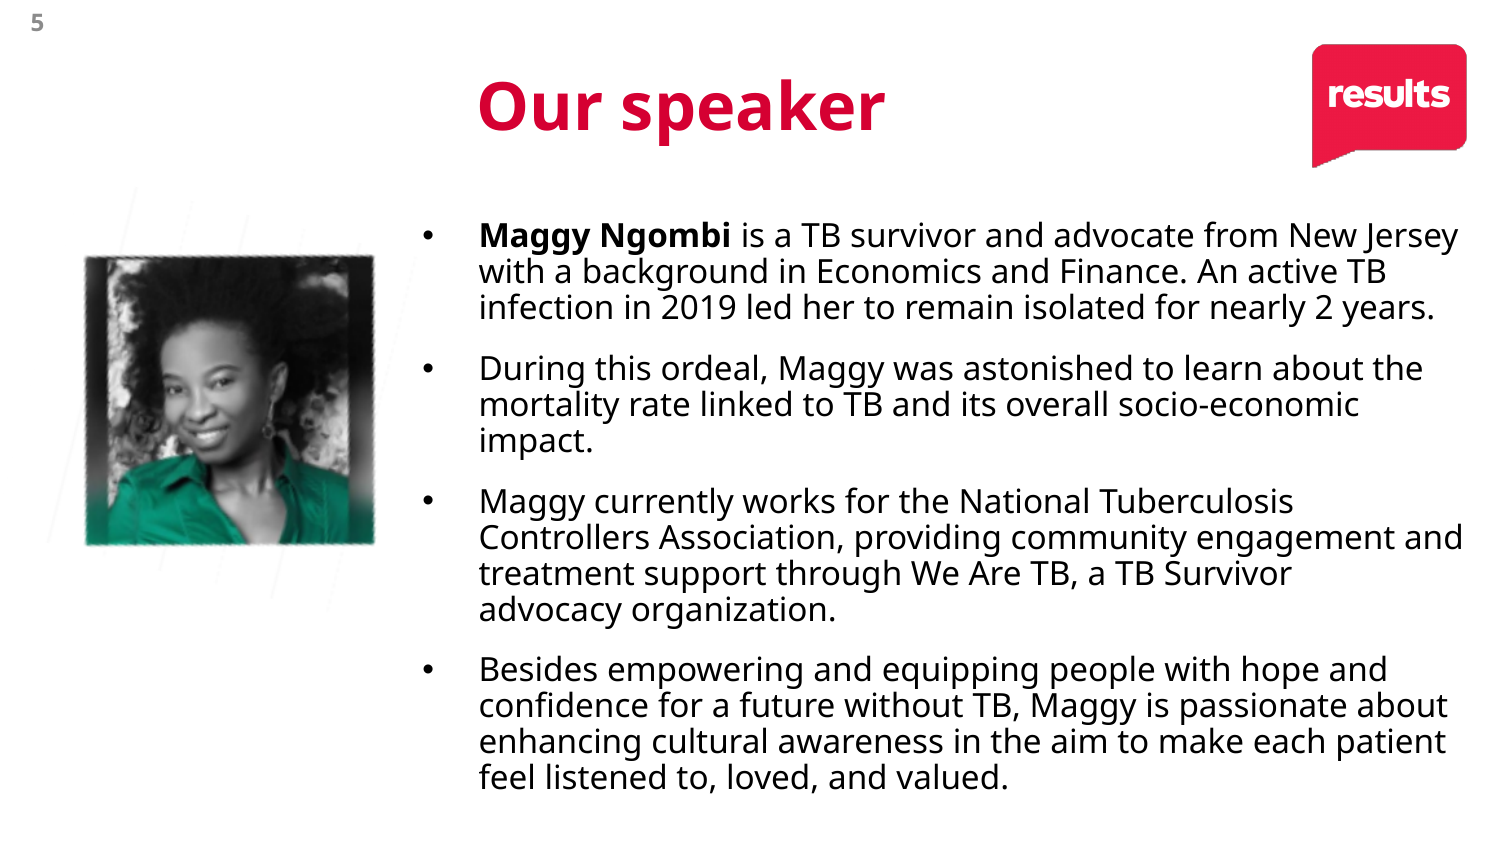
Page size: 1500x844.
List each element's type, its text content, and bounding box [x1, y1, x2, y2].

list Maggy Ngombi is a TB survivor and advocate from New Jersey with a background in Economics and Finance. An active TB infection in 2019 led her to remain isolated for nearly 2 years. During this ordeal, Maggy was astonished to learn about the mortality rate linked to TB and its overall socio-economic impact. Maggy currently works for the National Tuberculosis Controllers Association, providing community engagement and treatment support through We Are TB, a TB Survivor advocacy organization. Besides empowering and equipping people with hope and confidence for a future without TB, Maggy is passionate about enhancing cultural awareness in the aim to make each patient feel listened to, loved, and valued. [407, 211, 1486, 822]
title Our speaker [75, 33, 1290, 175]
picture [1289, 22, 1490, 185]
picture [0, 174, 412, 621]
slide_number 5 [0, 0, 75, 46]
